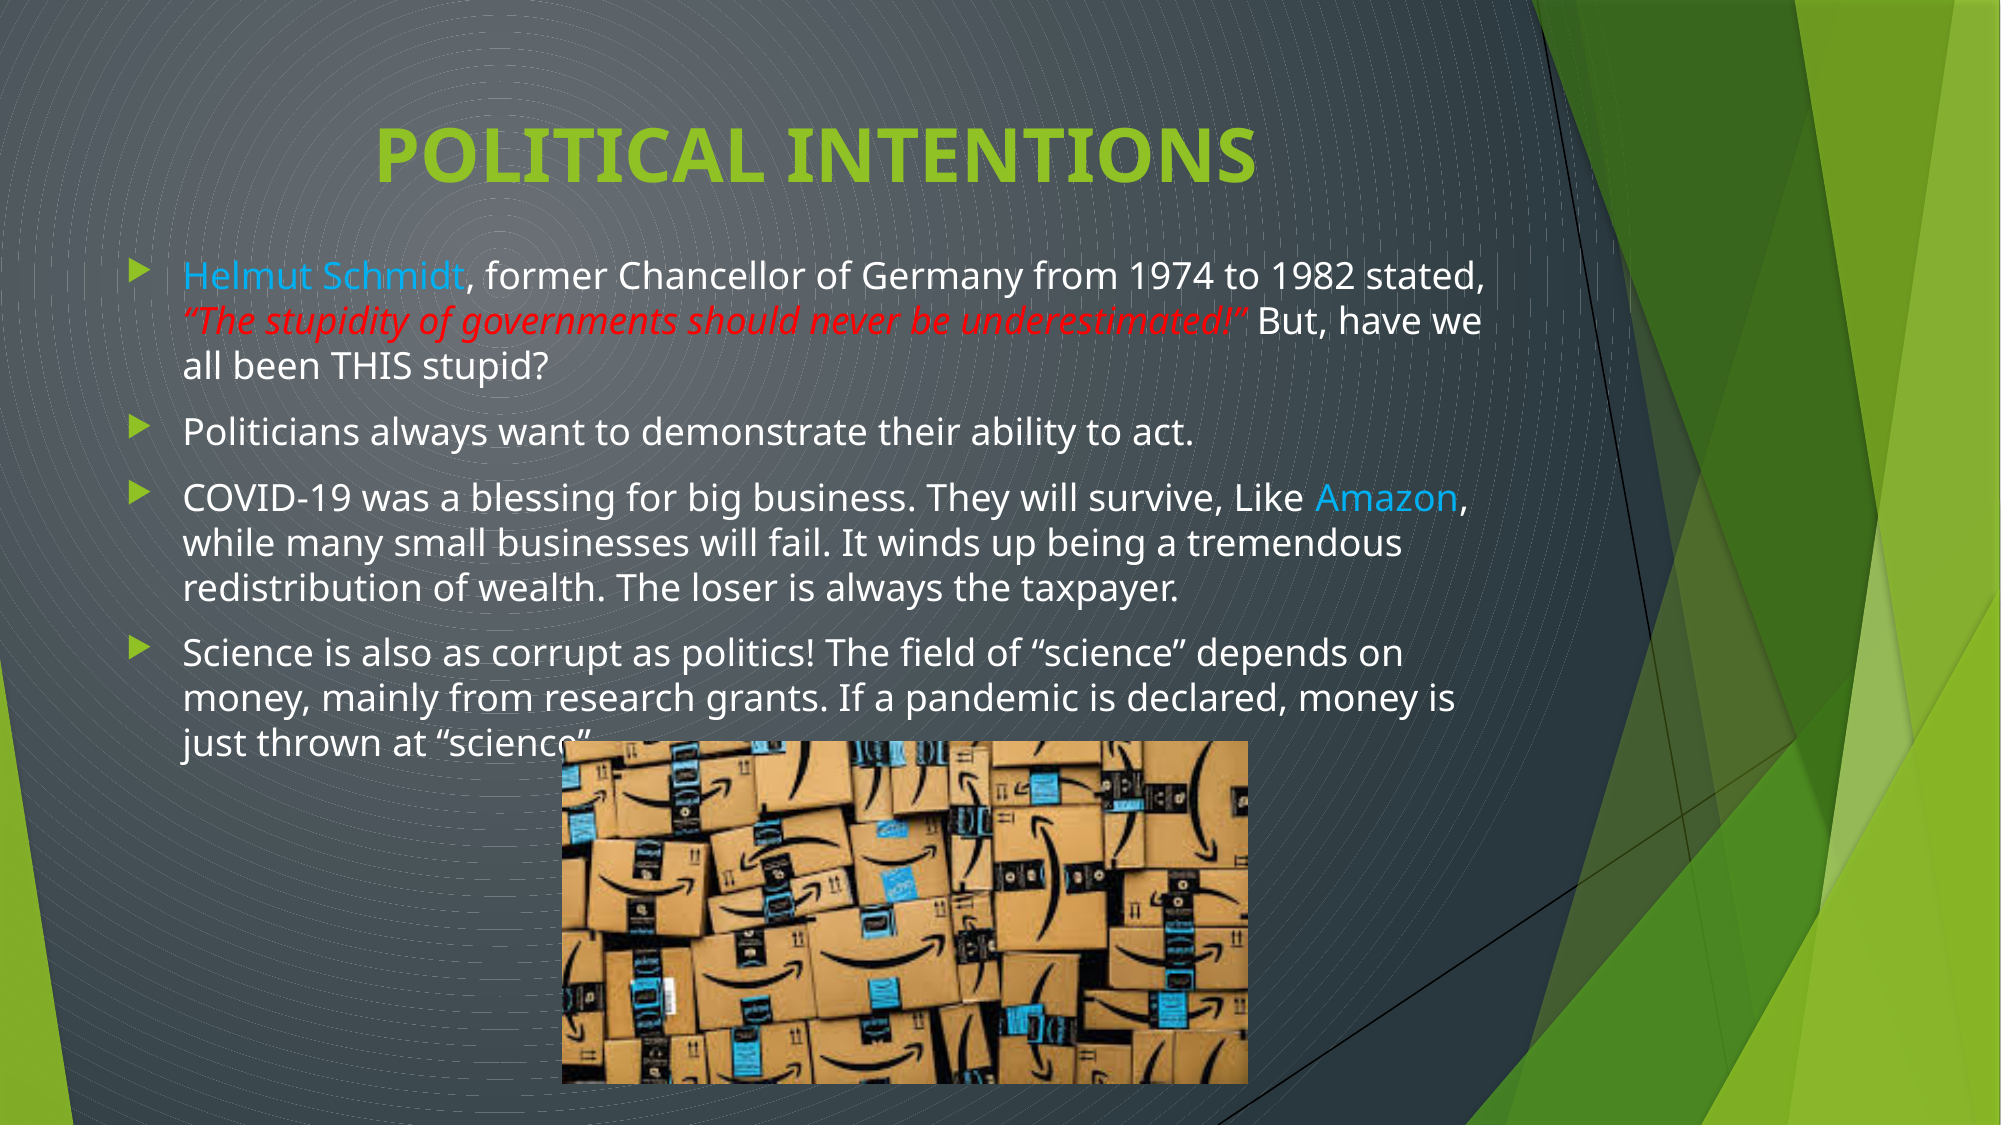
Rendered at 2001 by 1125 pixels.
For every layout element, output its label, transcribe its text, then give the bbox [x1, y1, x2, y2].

title POLITICAL INTENTIONS [111, 99, 1522, 244]
picture [562, 740, 1248, 1084]
list Helmut Schmidt, former Chancellor of Germany from 1974 to 1982 stated, “The stupidity of governments should never be underestimated!” But, have we all been THIS stupid? Politicians always want to demonstrate their ability to act. COVID-19 was a blessing for big business. They will survive, Like Amazon, while many small businesses will fail. It winds up being a tremendous redistribution of wealth. The loser is always the taxpayer. Science is also as corrupt as politics! The field of “science” depends on money, mainly from research grants. If a pandemic is declared, money is just thrown at “science”. [111, 244, 1522, 789]
